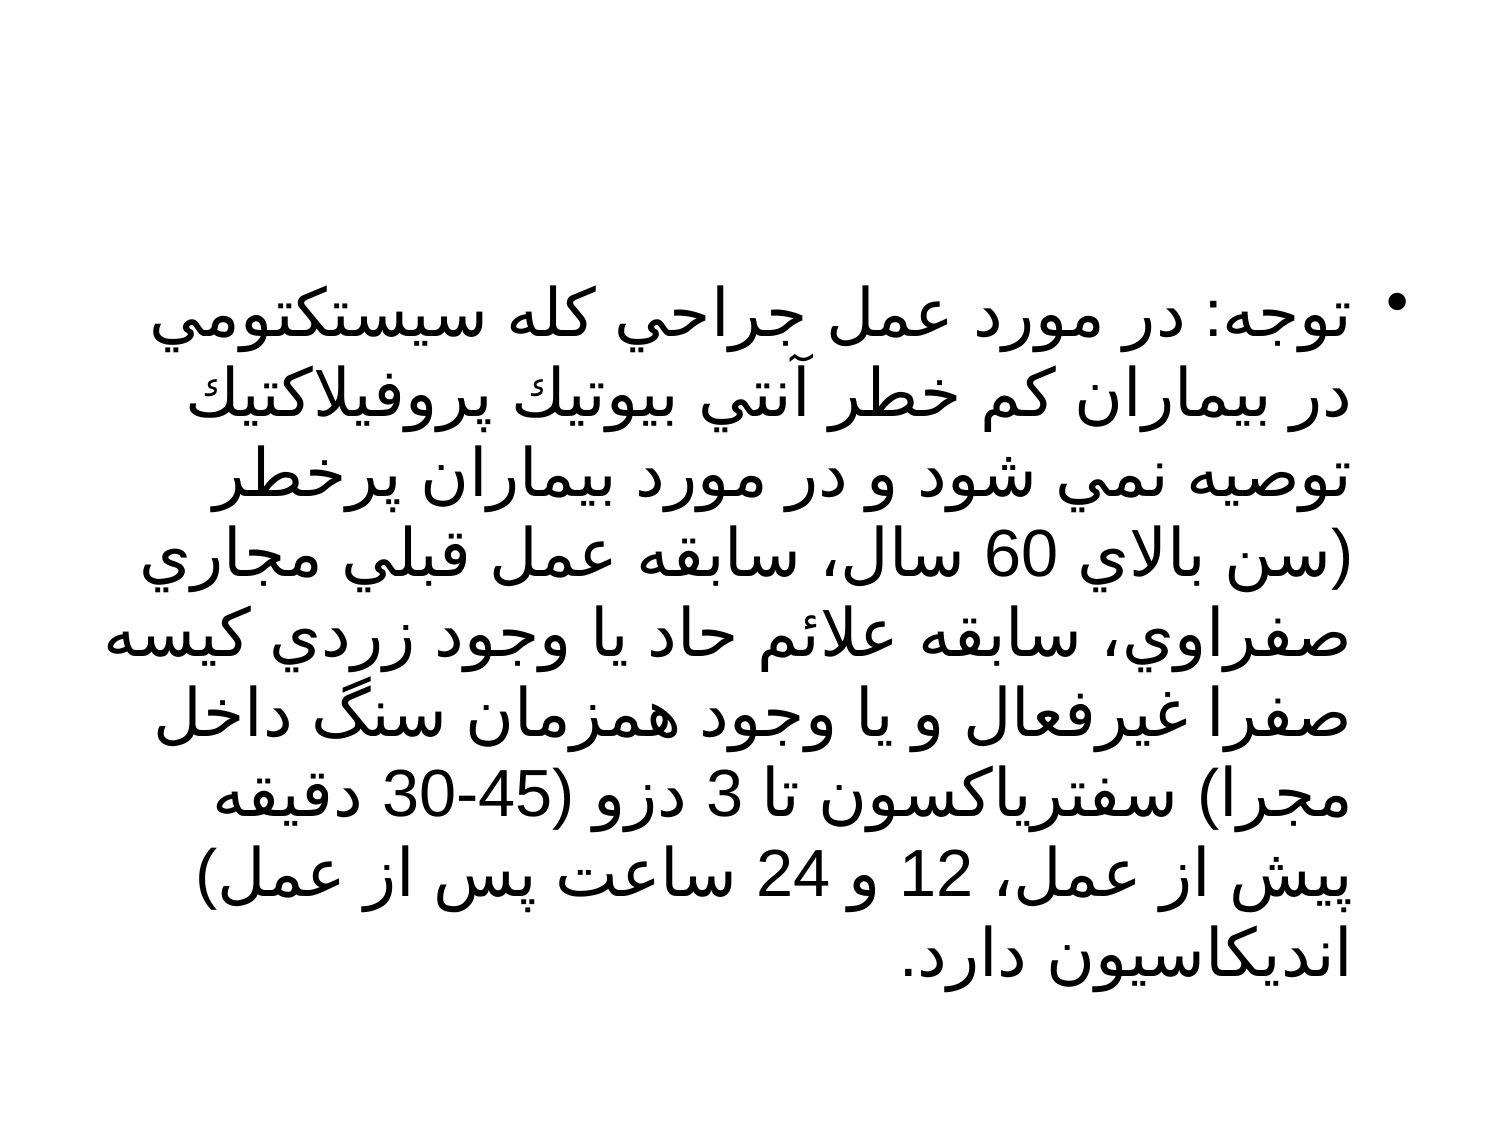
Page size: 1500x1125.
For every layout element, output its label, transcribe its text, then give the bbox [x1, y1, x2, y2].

list توجه: در مورد عمل جراحي كله سيستكتومي در بيماران كم خطر آنتي بيوتيك پروفيلاكتيك توصيه نمي شود و در مورد بيماران پرخطر (سن بالاي 60 سال، سابقه عمل قبلي مجاري صفراوي، سابقه علائم حاد يا وجود زردي كيسه صفرا غيرفعال و يا وجود همزمان سنگ داخل مجرا) سفترياكسون تا 3 دزو (45-30 دقيقه پيش از عمل، 12 و 24 ساعت پس از عمل) انديكاسيون دارد. [75, 262, 1425, 1005]
